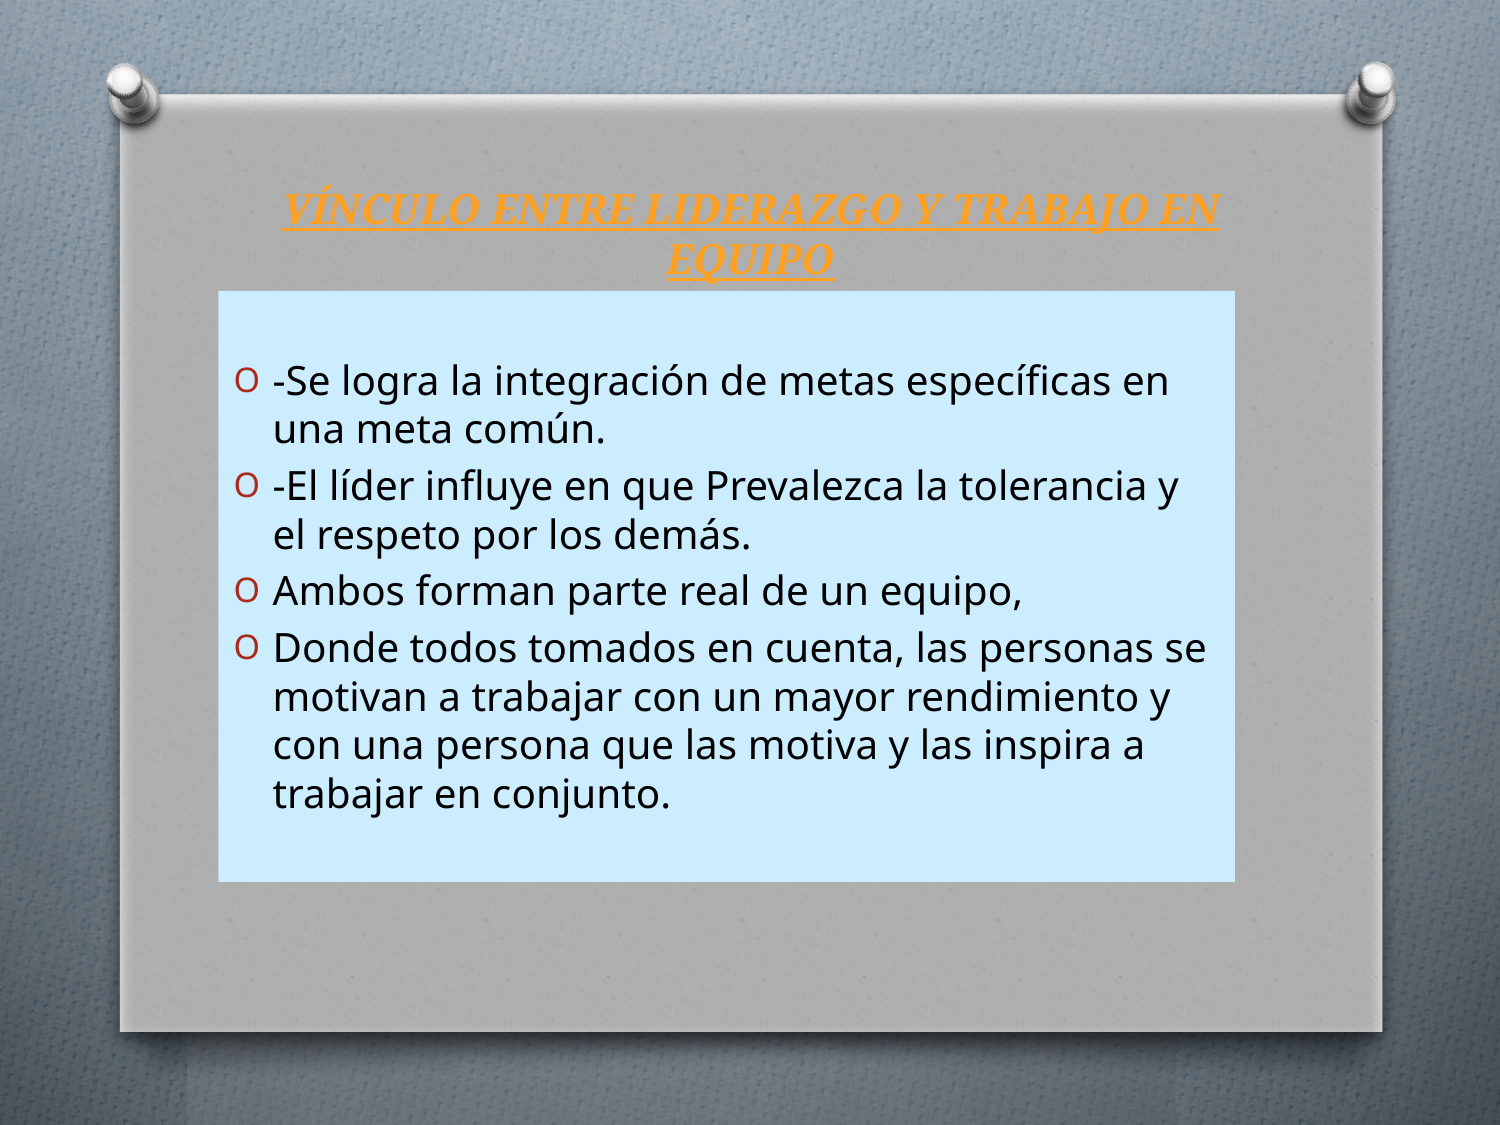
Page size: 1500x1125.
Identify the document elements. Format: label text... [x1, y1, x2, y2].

title VÍNCULO ENTRE LIDERAZGO Y TRABAJO EN EQUIPO [179, 134, 1323, 332]
list -Se logra la integración de metas específicas en una meta común. -El líder influye en que Prevalezca la tolerancia y el respeto por los demás. Ambos forman parte real de un equipo, Donde todos tomados en cuenta, las personas se motivan a trabajar con un mayor rendimiento y con una persona que las motiva y las inspira a trabajar en conjunto. [218, 332, 1235, 882]
picture [75, 29, 198, 153]
picture [1317, 35, 1439, 156]
